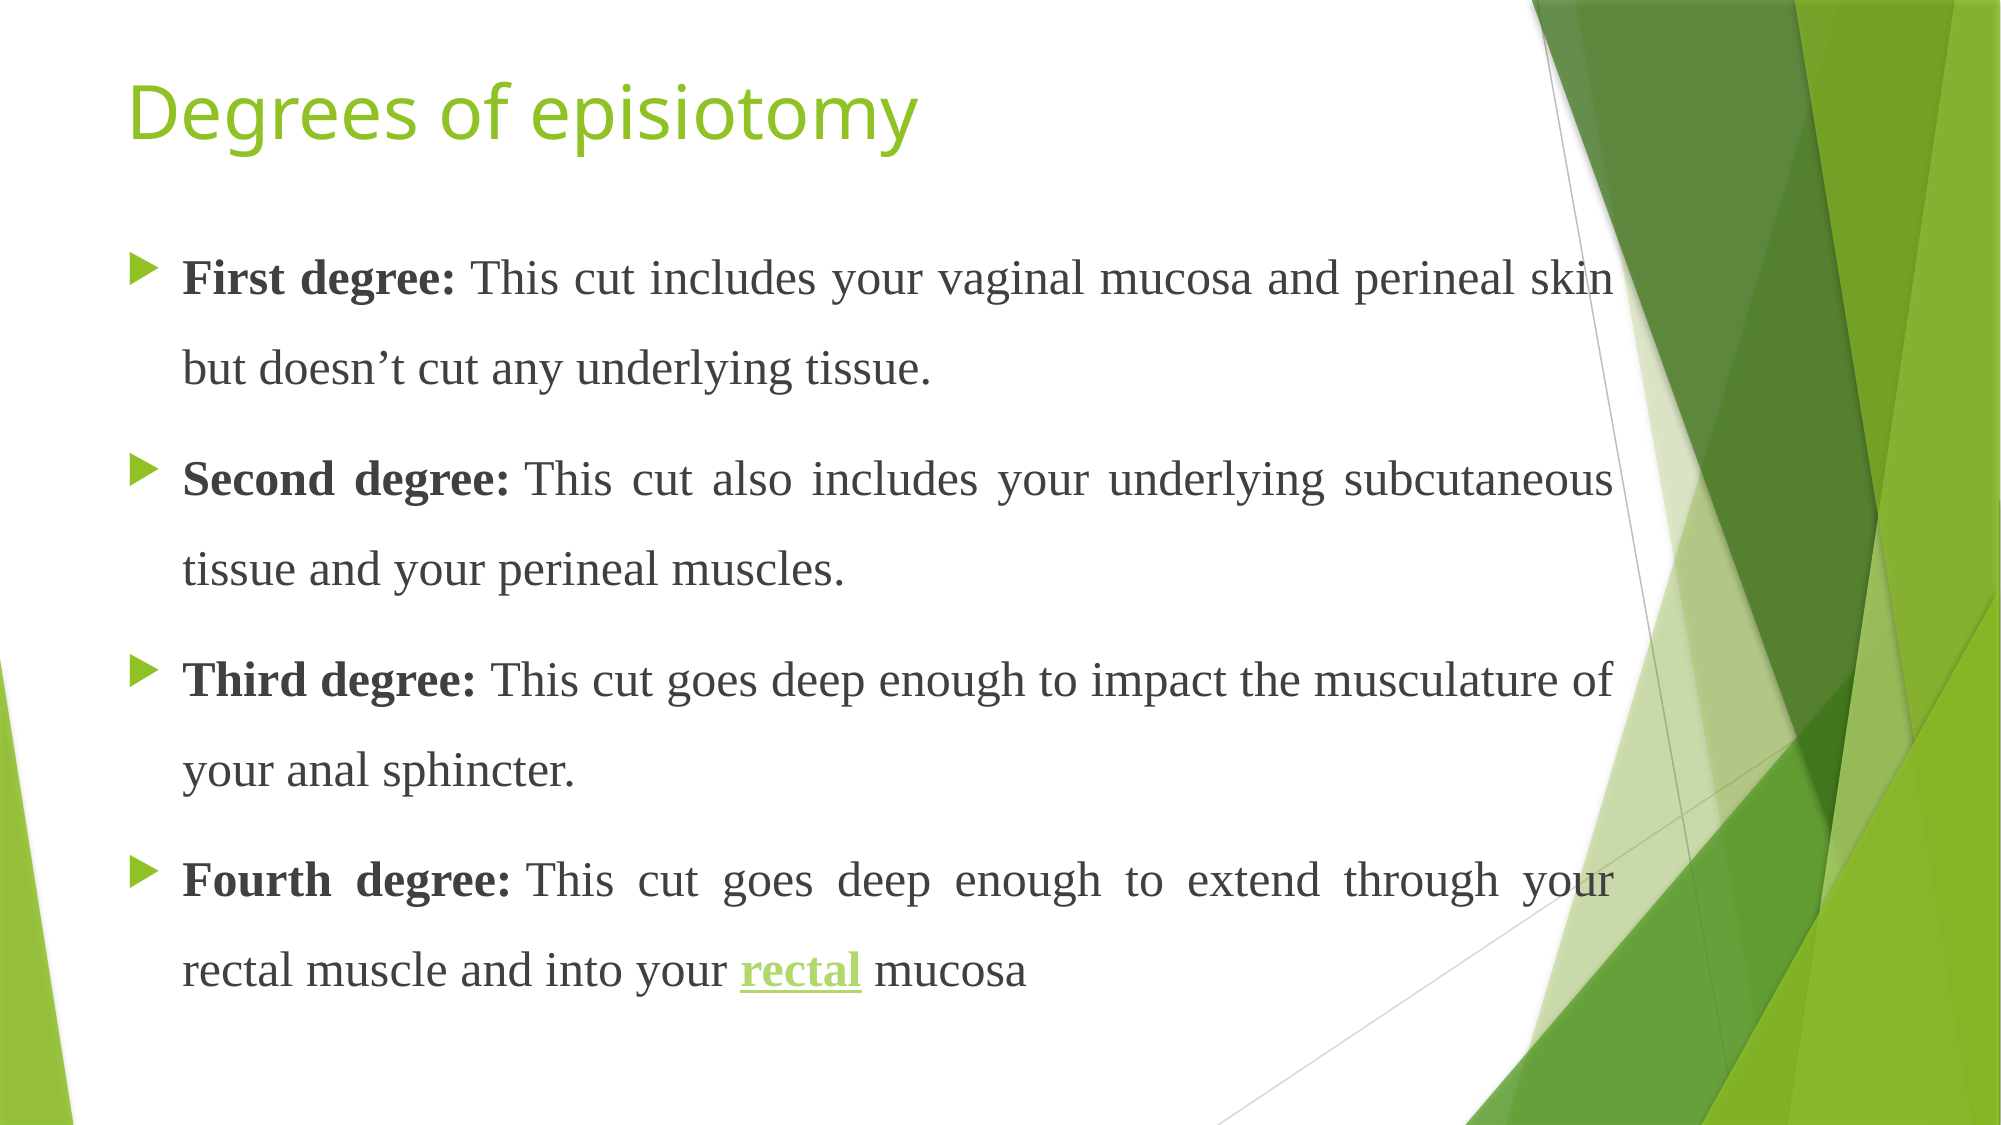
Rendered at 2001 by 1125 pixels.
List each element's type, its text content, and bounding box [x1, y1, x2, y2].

list First degree: This cut includes your vaginal mucosa and perineal skin but doesn’t cut any underlying tissue. Second degree: This cut also includes your underlying subcutaneous tissue and your perineal muscles. Third degree: This cut goes deep enough to impact the musculature of your anal sphincter.‌ Fourth degree: This cut goes deep enough to extend through your rectal muscle and into your rectal mucosa [111, 206, 1630, 1050]
title Degrees of episiotomy [111, 56, 1522, 171]
